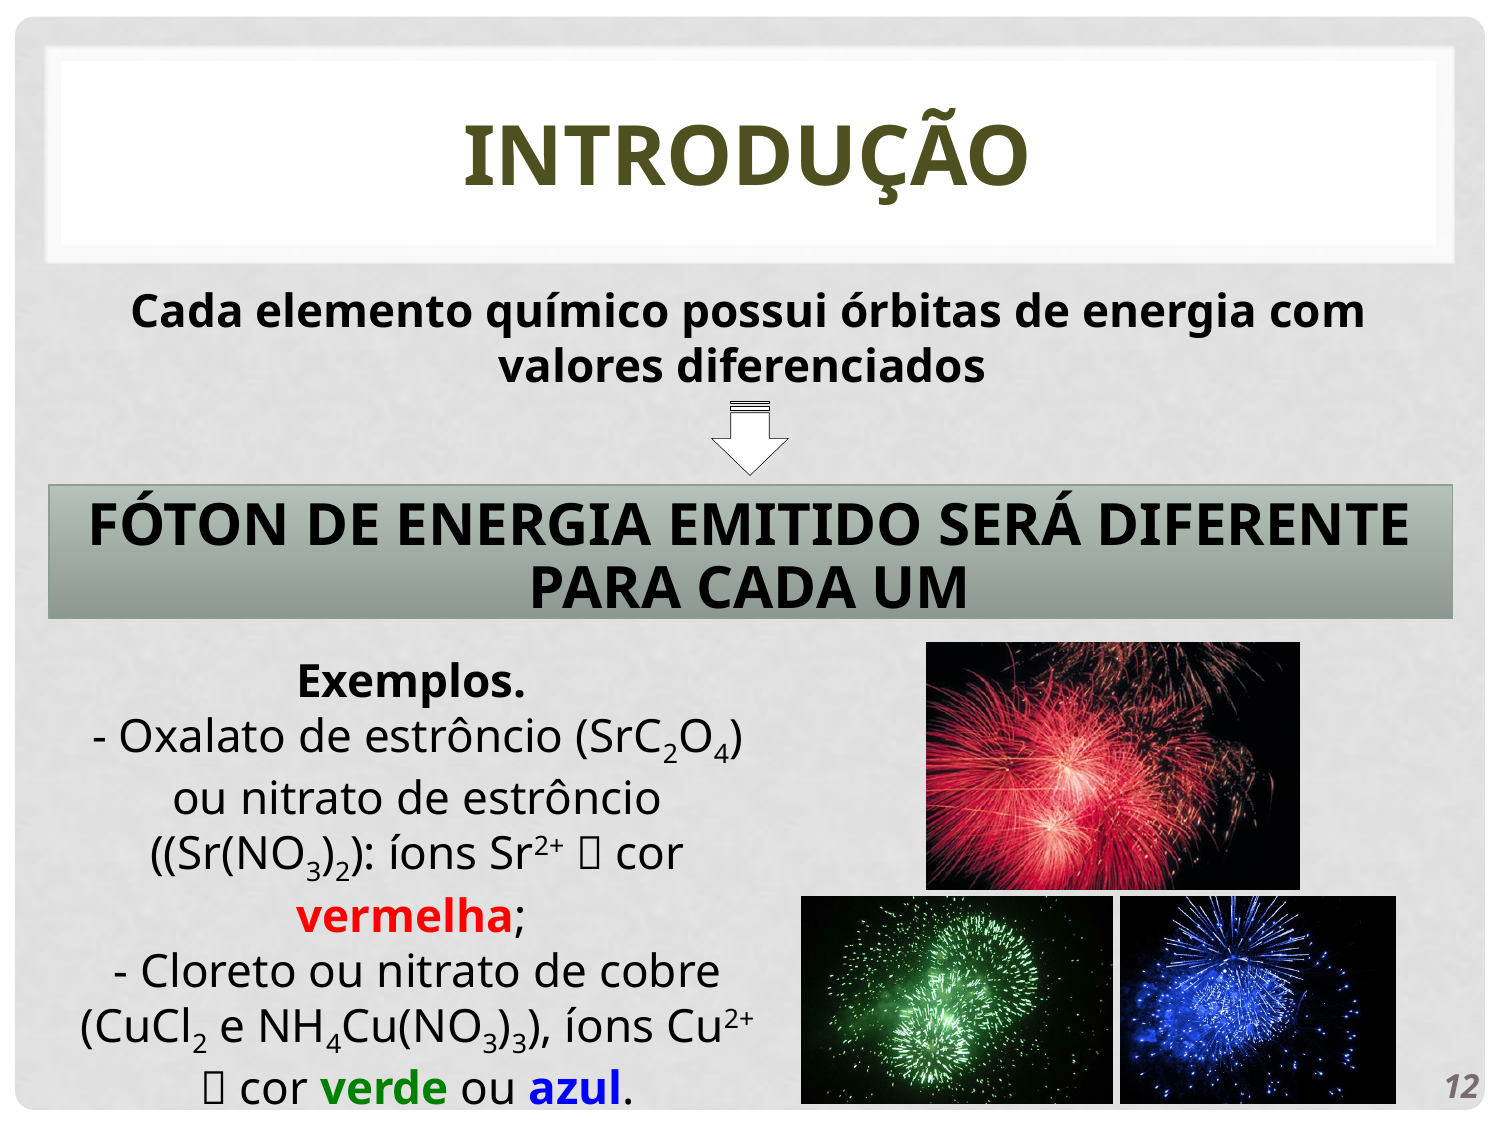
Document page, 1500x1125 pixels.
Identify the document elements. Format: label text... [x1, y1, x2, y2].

text_box FÓTON DE ENERGIA EMITIDO SERÁ DIFERENTE PARA CADA UM [49, 487, 1451, 628]
picture [801, 896, 1113, 1104]
picture [925, 642, 1300, 890]
text_box 12 [1428, 1058, 1495, 1113]
title INTRODUÇÃO [45, 66, 1451, 238]
text_box Exemplos. - Oxalato de estrôncio (SrC2O4) ou nitrato de estrôncio ((Sr(NO3)2): íons Sr2+  cor vermelha; - Cloreto ou nitrato de cobre (CuCl2 e NH4Cu(NO3)3), íons Cu2+  cor verde ou azul. [46, 643, 789, 1122]
text_box Cada elemento químico possui órbitas de energia com valores diferenciados [46, 274, 1451, 400]
text_box [48, 484, 1453, 619]
text_box [709, 399, 791, 478]
picture [1119, 896, 1396, 1104]
